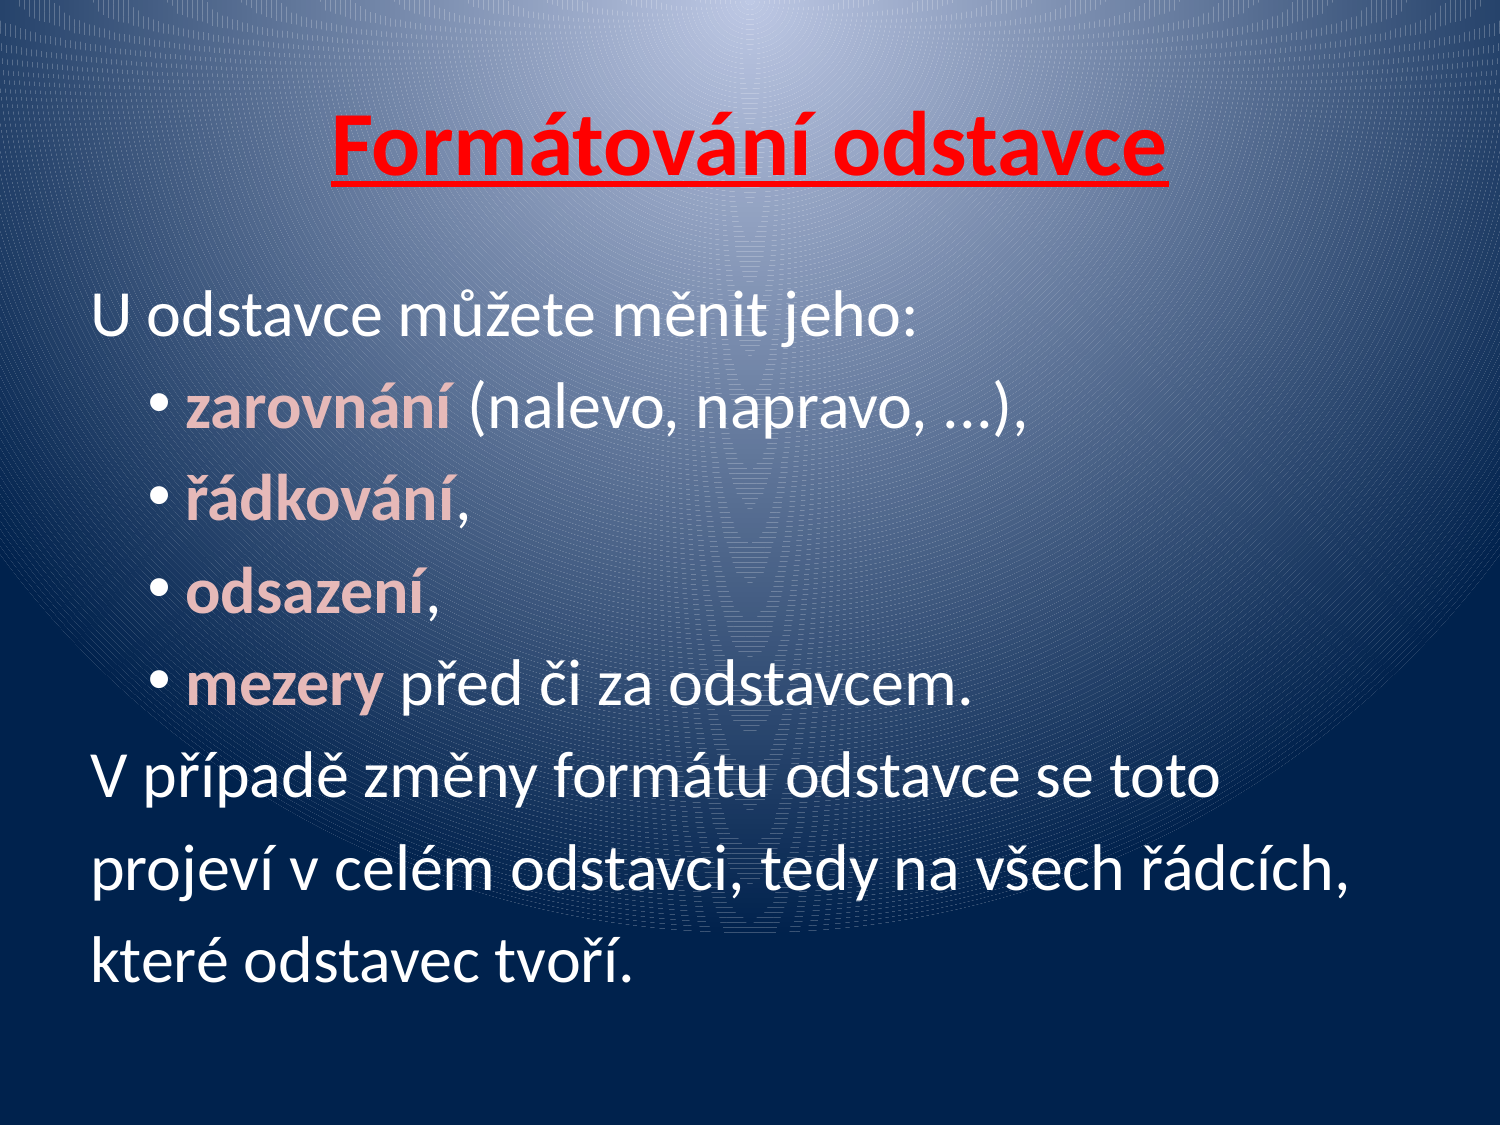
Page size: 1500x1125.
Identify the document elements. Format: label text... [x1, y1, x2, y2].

title Formátování odstavce [75, 45, 1425, 233]
list U odstavce můžete měnit jeho: zarovnání (nalevo, napravo, ...), řádkování, odsazení, mezery před či za odstavcem. V případě změny formátu odstavce se toto projeví v celém odstavci, tedy na všech řádcích, které odstavec tvoří. [75, 262, 1425, 1005]
